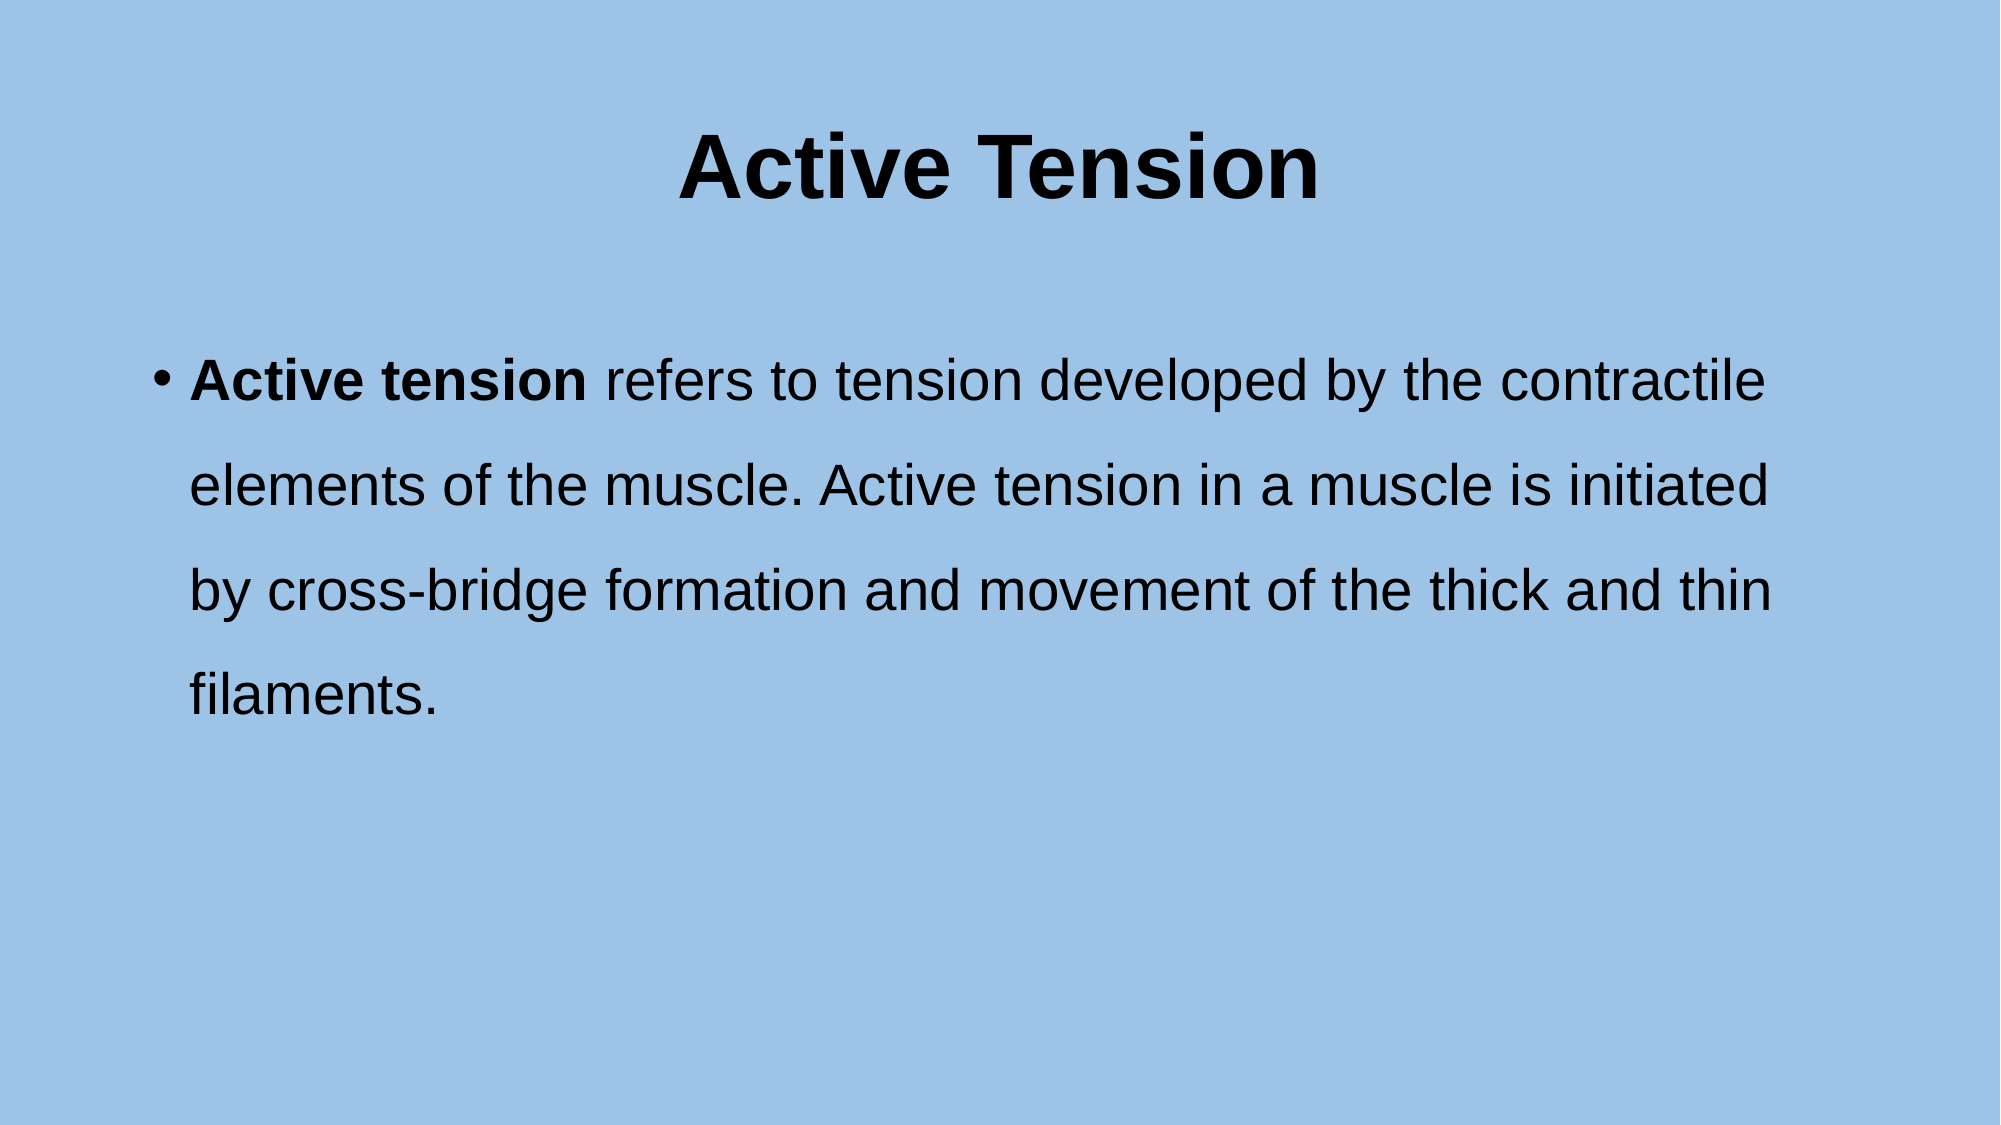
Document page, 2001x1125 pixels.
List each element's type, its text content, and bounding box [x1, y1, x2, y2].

title Active Tension [137, 59, 1863, 278]
list Active tension refers to tension developed by the contractile elements of the muscle. Active tension in a muscle is initiated by cross-bridge formation and movement of the thick and thin filaments. [137, 299, 1863, 1014]
